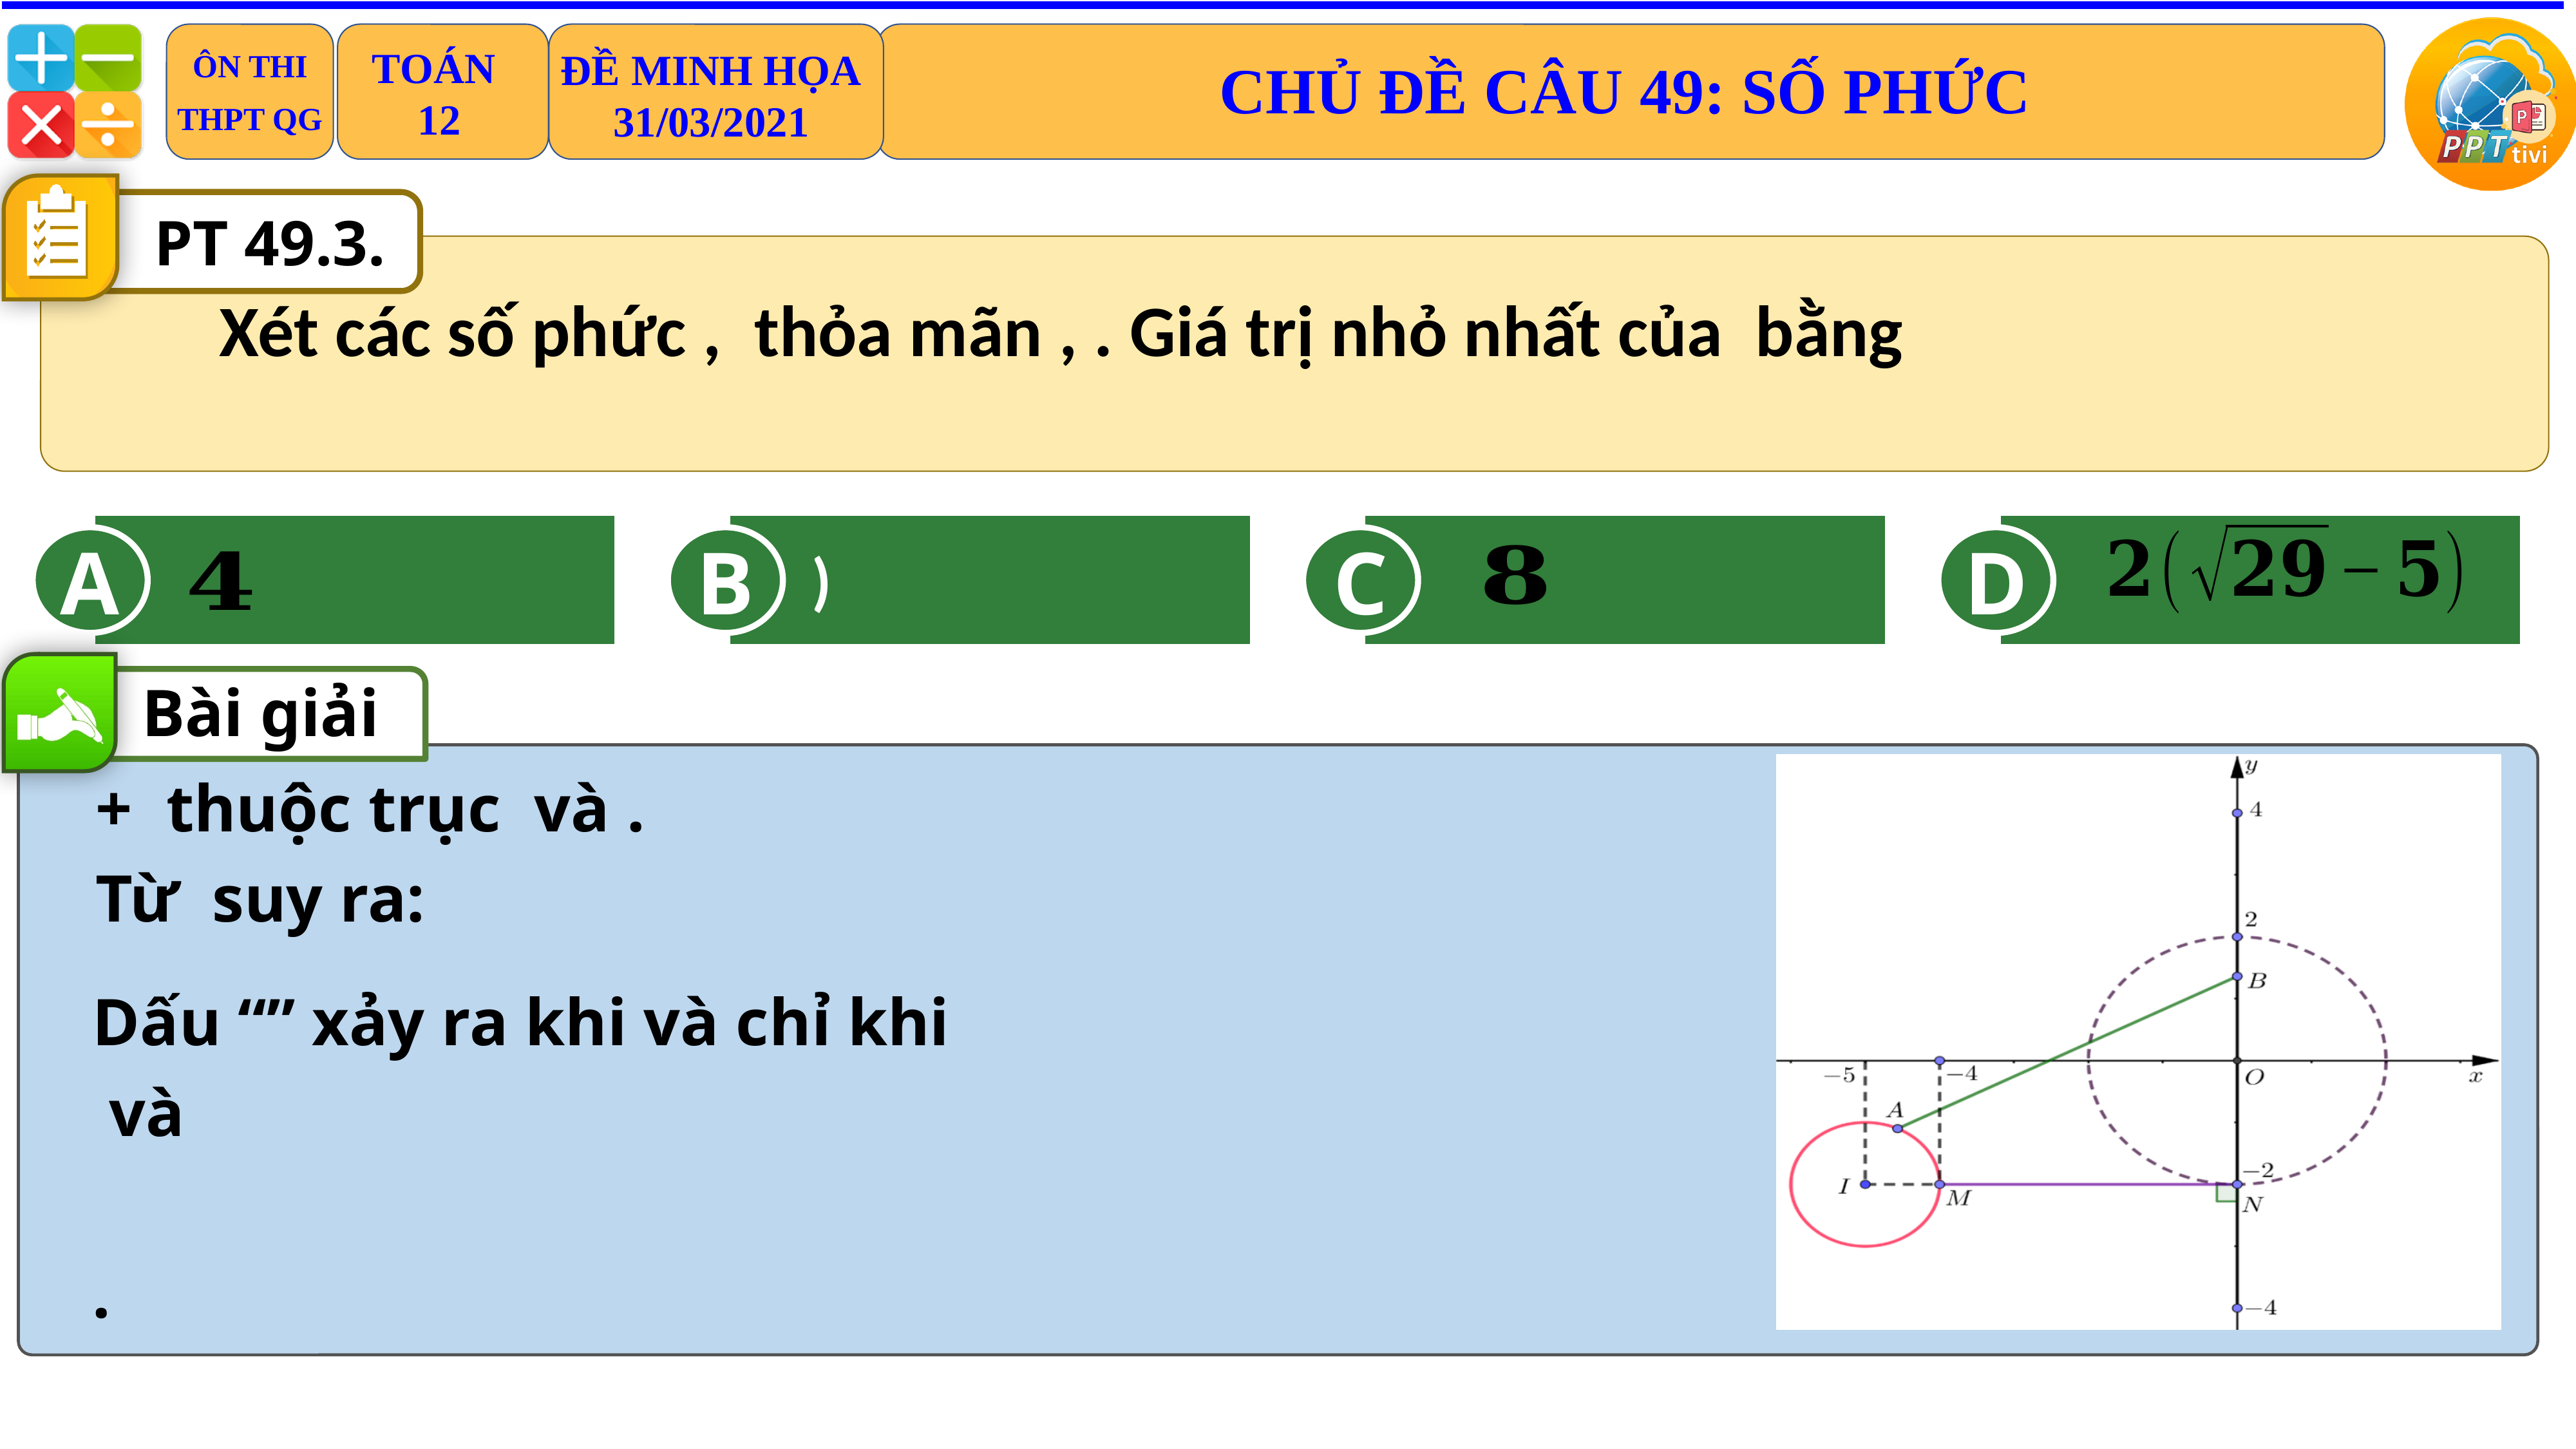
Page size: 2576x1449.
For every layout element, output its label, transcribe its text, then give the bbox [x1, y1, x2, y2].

picture [2404, 17, 2576, 191]
picture [2, 19, 147, 164]
picture [1776, 754, 2501, 1330]
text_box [3, 175, 2549, 471]
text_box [3, 654, 2538, 1355]
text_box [32, 515, 2521, 645]
text_box CHỦ ĐỀ CÂU 49: SỐ PHỨC [879, 44, 2372, 131]
